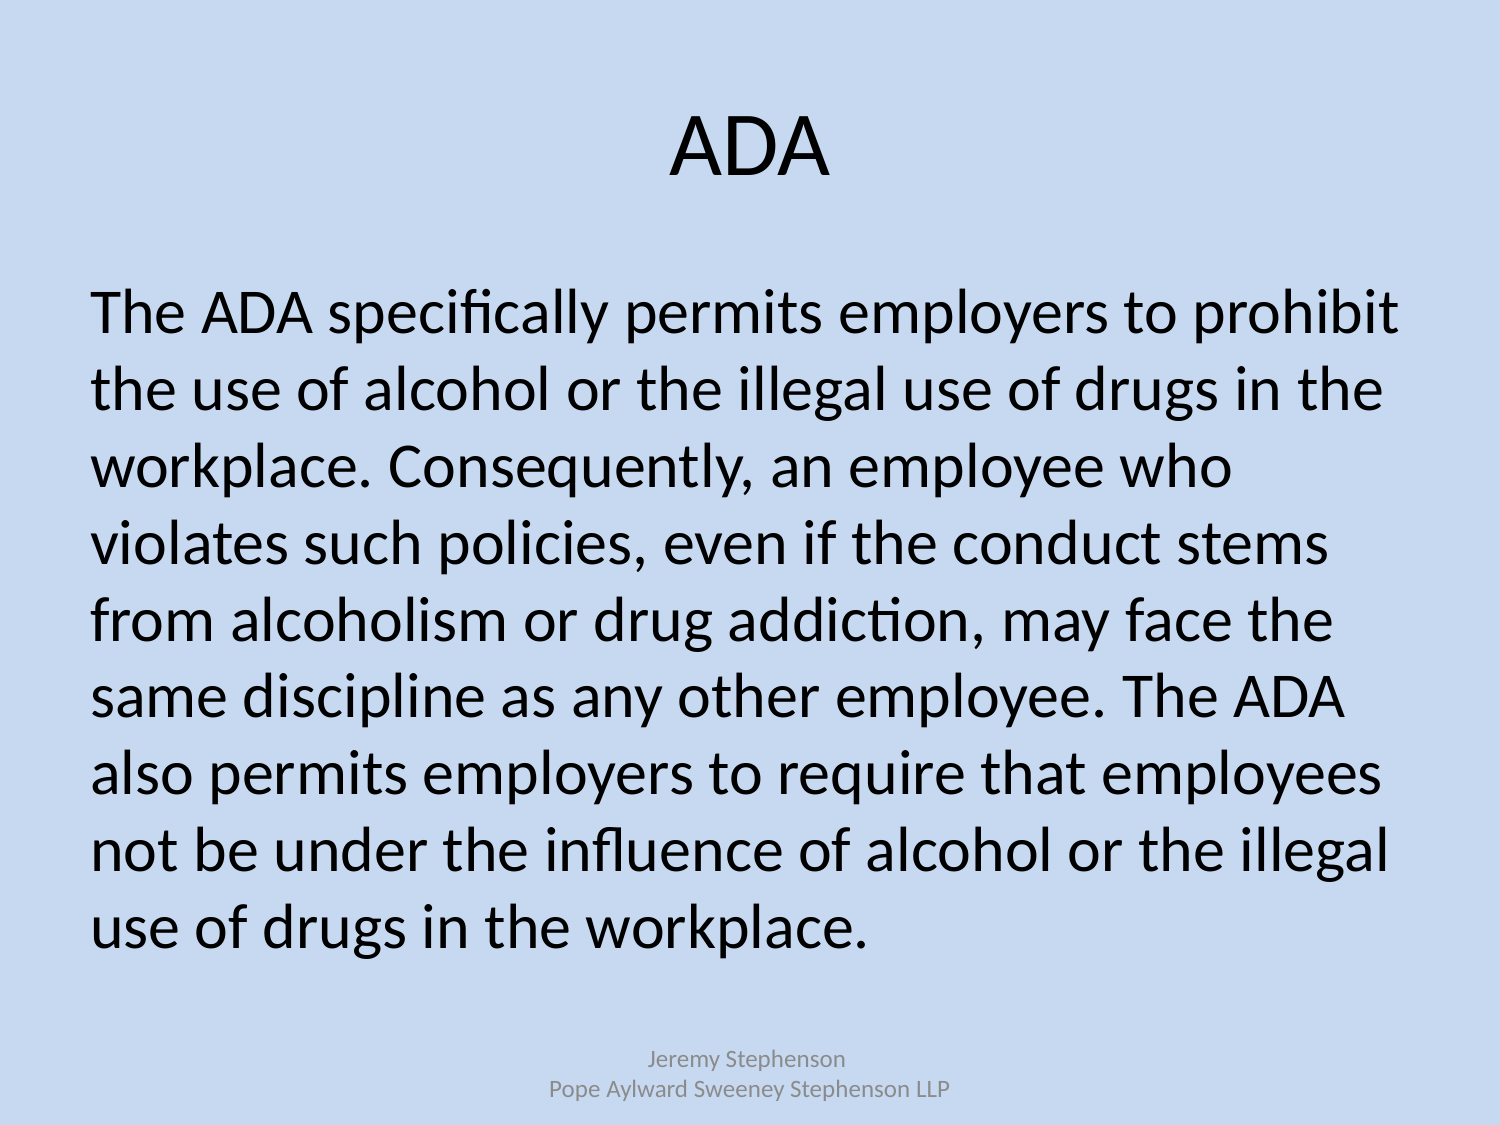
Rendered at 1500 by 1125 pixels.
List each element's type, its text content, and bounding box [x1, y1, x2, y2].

footer Jeremy Stephenson Pope Aylward Sweeney Stephenson LLP [512, 1042, 988, 1103]
list The ADA specifically permits employers to prohibit the use of alcohol or the illegal use of drugs in the workplace. Consequently, an employee who violates such policies, even if the conduct stems from alcoholism or drug addiction, may face the same discipline as any other employee. The ADA also permits employers to require that employees not be under the influence of alcohol or the illegal use of drugs in the workplace. [75, 262, 1425, 1005]
title ADA [75, 45, 1425, 233]
